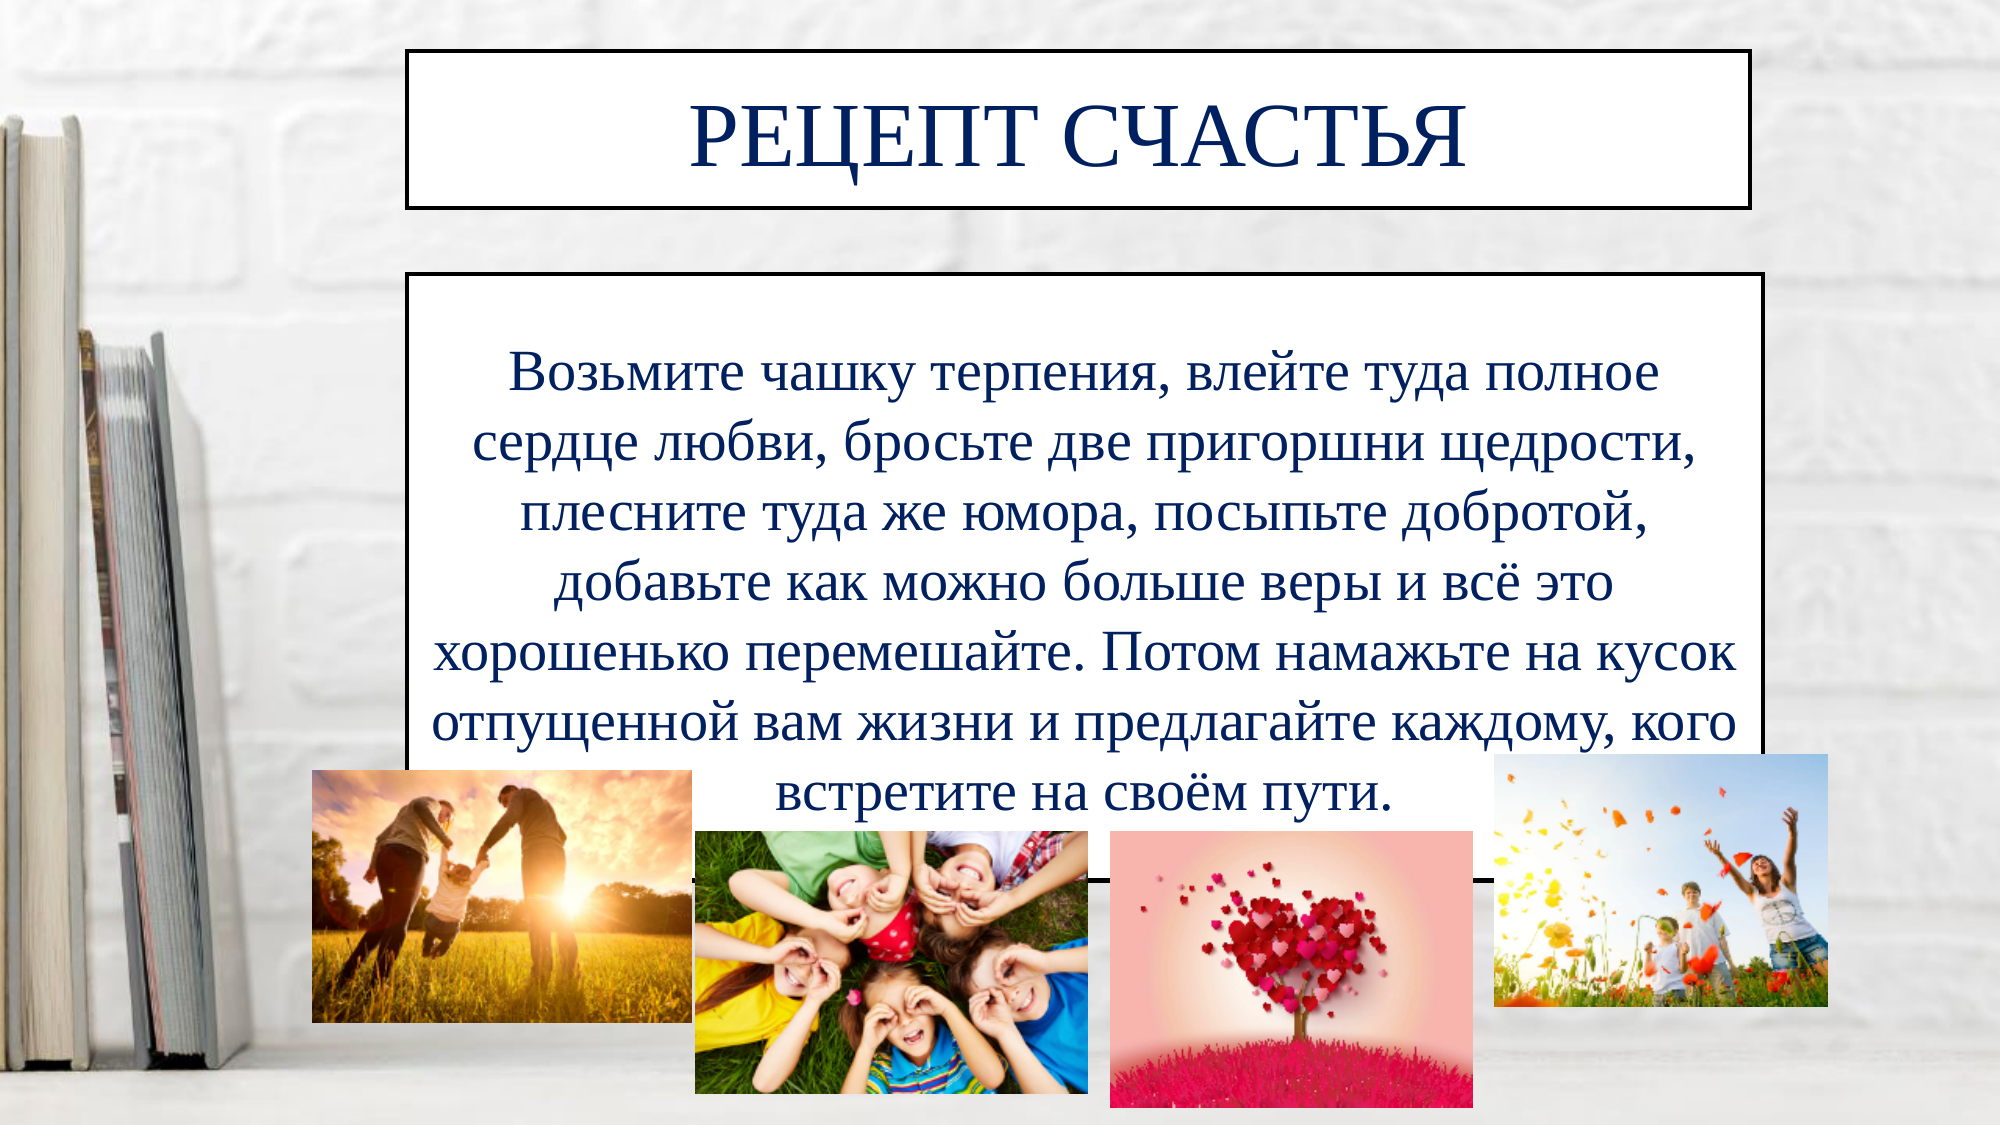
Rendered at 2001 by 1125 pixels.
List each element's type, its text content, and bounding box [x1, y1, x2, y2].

picture [0, 0, 2000, 1125]
text_box Возьмите чашку терпения, влейте туда полное сердце любви, бросьте две пригоршни щедрости, плесните туда же юмора, посыпьте добротой, добавьте как можно больше веры и всё это хорошенько перемешайте. Потом намажьте на кусок отпущенной вам жизни и предлагайте каждому, кого встретите на своём пути. [405, 272, 1765, 883]
text_box Рецепт счастья [405, 49, 1752, 210]
